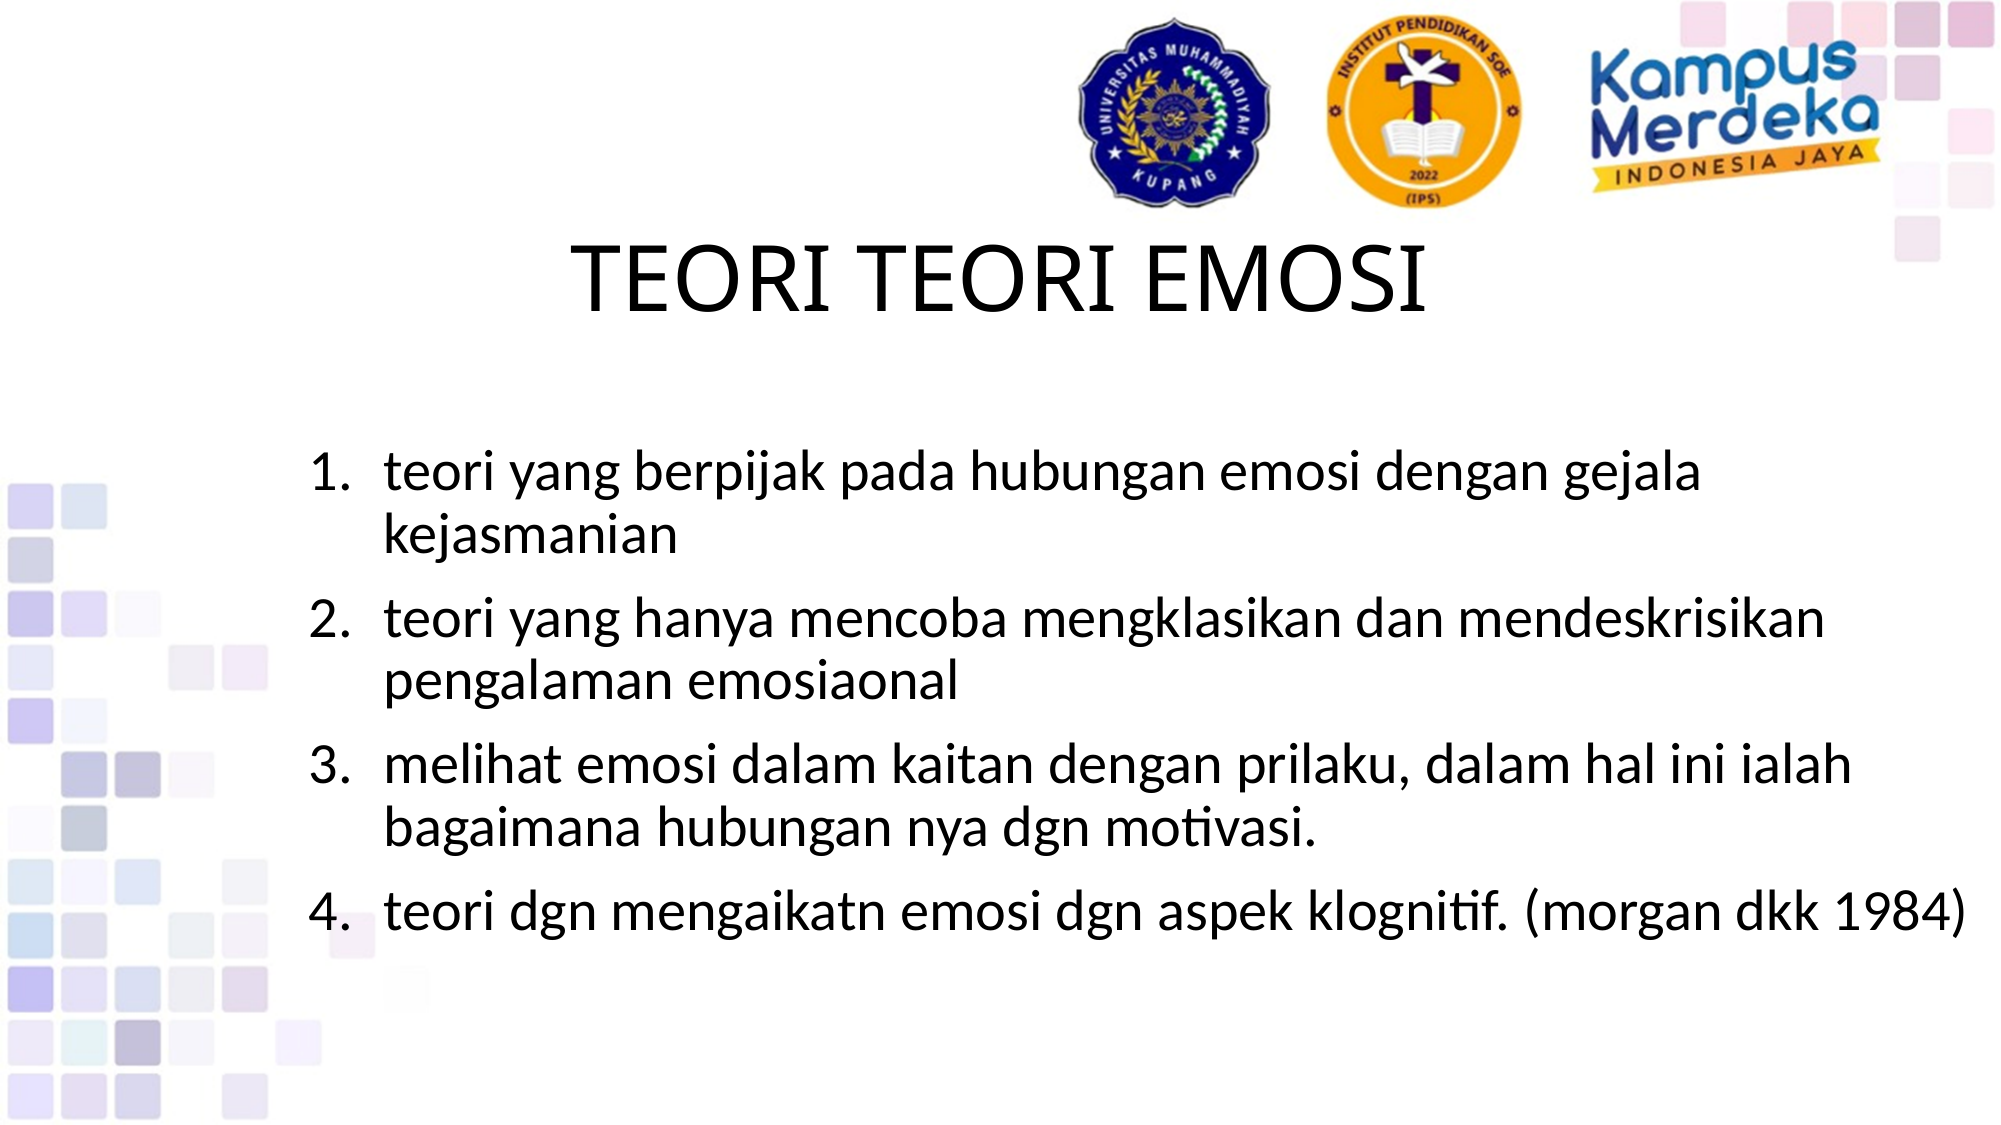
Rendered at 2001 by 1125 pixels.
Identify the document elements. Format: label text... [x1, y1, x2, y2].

list teori yang berpijak pada hubungan emosi dengan gejala kejasmanian teori yang hanya mencoba mengklasikan dan mendeskrisikan pengalaman emosiaonal melihat emosi dalam kaitan dengan prilaku, dalam hal ini ialah bagaimana hubungan nya dgn motivasi. teori dgn mengaikatn emosi dgn aspek klognitif. (morgan dkk 1984) [275, 432, 2000, 1125]
picture [0, 0, 2001, 1125]
title TEORI TEORI EMOSI [137, 172, 1863, 391]
